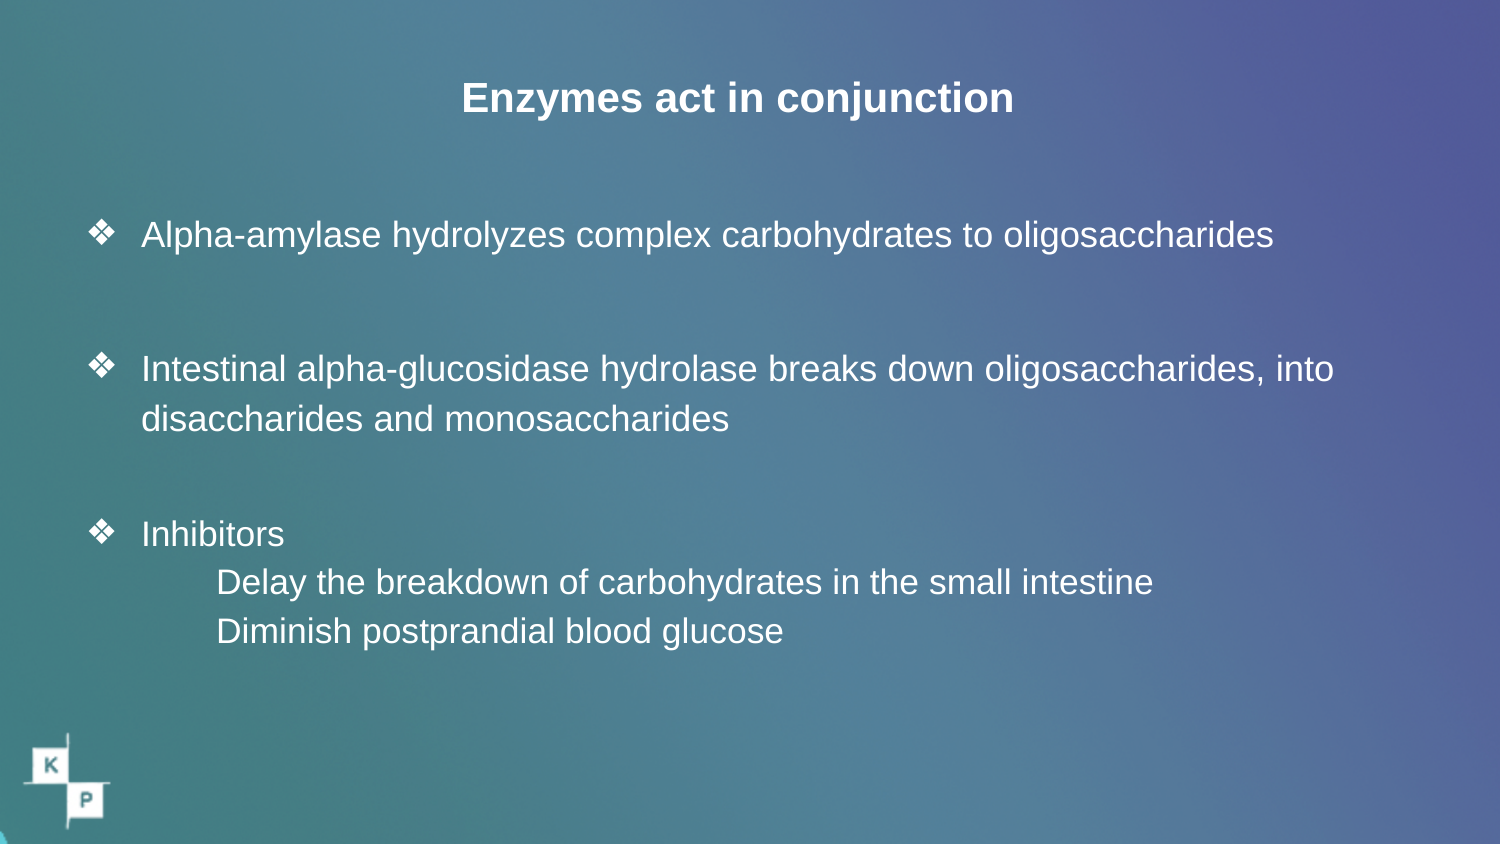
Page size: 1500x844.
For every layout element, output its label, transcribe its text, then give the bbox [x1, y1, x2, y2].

list Alpha-amylase hydrolyzes complex carbohydrates to oligosaccharides Intestinal alpha-glucosidase hydrolase breaks down oligosaccharides, into disaccharides and monosaccharides Inhibitors Delay the breakdown of carbohydrates in the small intestine Diminish postprandial blood glucose [51, 189, 1449, 750]
title Enzymes act in conjunction [446, 48, 1054, 143]
picture [0, 0, 1500, 844]
